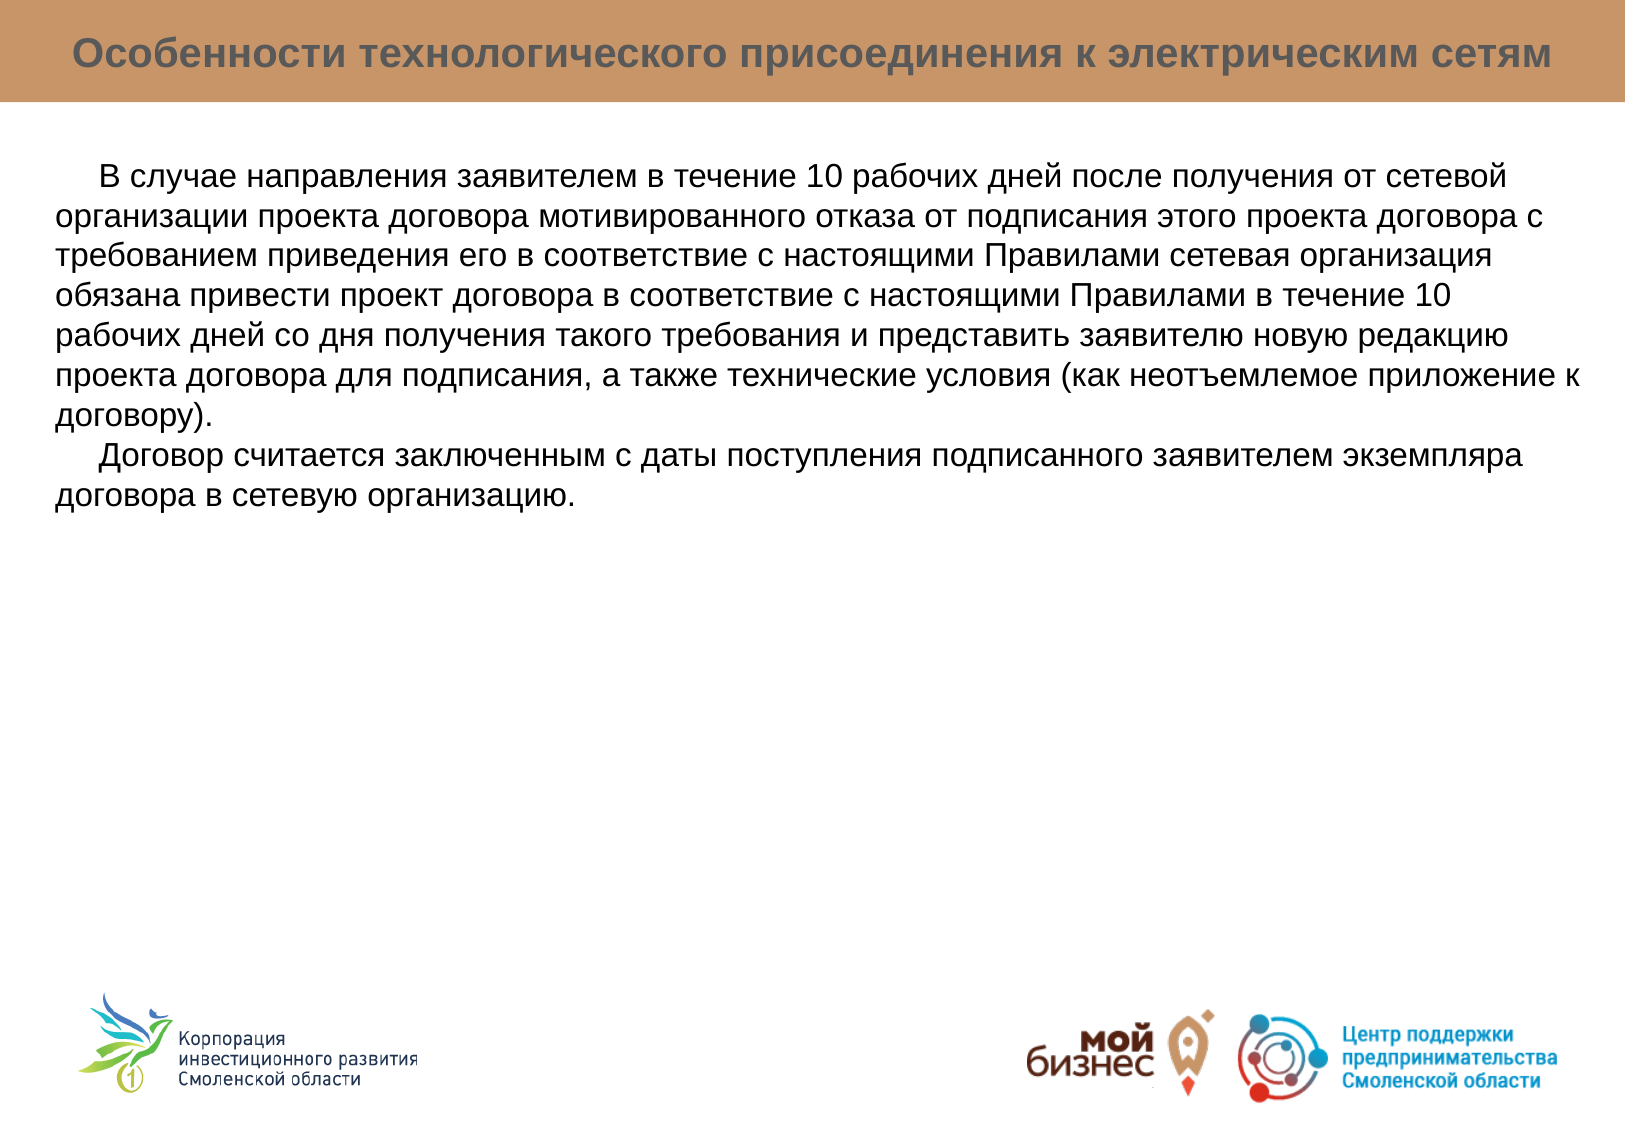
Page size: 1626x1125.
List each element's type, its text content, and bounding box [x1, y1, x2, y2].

text_box В случае направления заявителем в течение 10 рабочих дней после получения от сетевой организации проекта договора мотивированного отказа от подписания этого проекта договора с требованием приведения его в соответствие с настоящими Правилами сетевая организация обязана привести проект договора в соответствие с настоящими Правилами в течение 10 рабочих дней со дня получения такого требования и представить заявителю новую редакцию проекта договора для подписания, а также технические условия (как неотъемлемое приложение к договору). Договор считается заключенным с даты поступления подписанного заявителем экземпляра договора в сетевую организацию. [40, 146, 1602, 521]
picture [1026, 1009, 1557, 1103]
slide_number 17 [14, 1042, 122, 1103]
text_box Особенности технологического присоединения к электрическим сетям [0, 0, 1625, 103]
picture [78, 992, 417, 1094]
